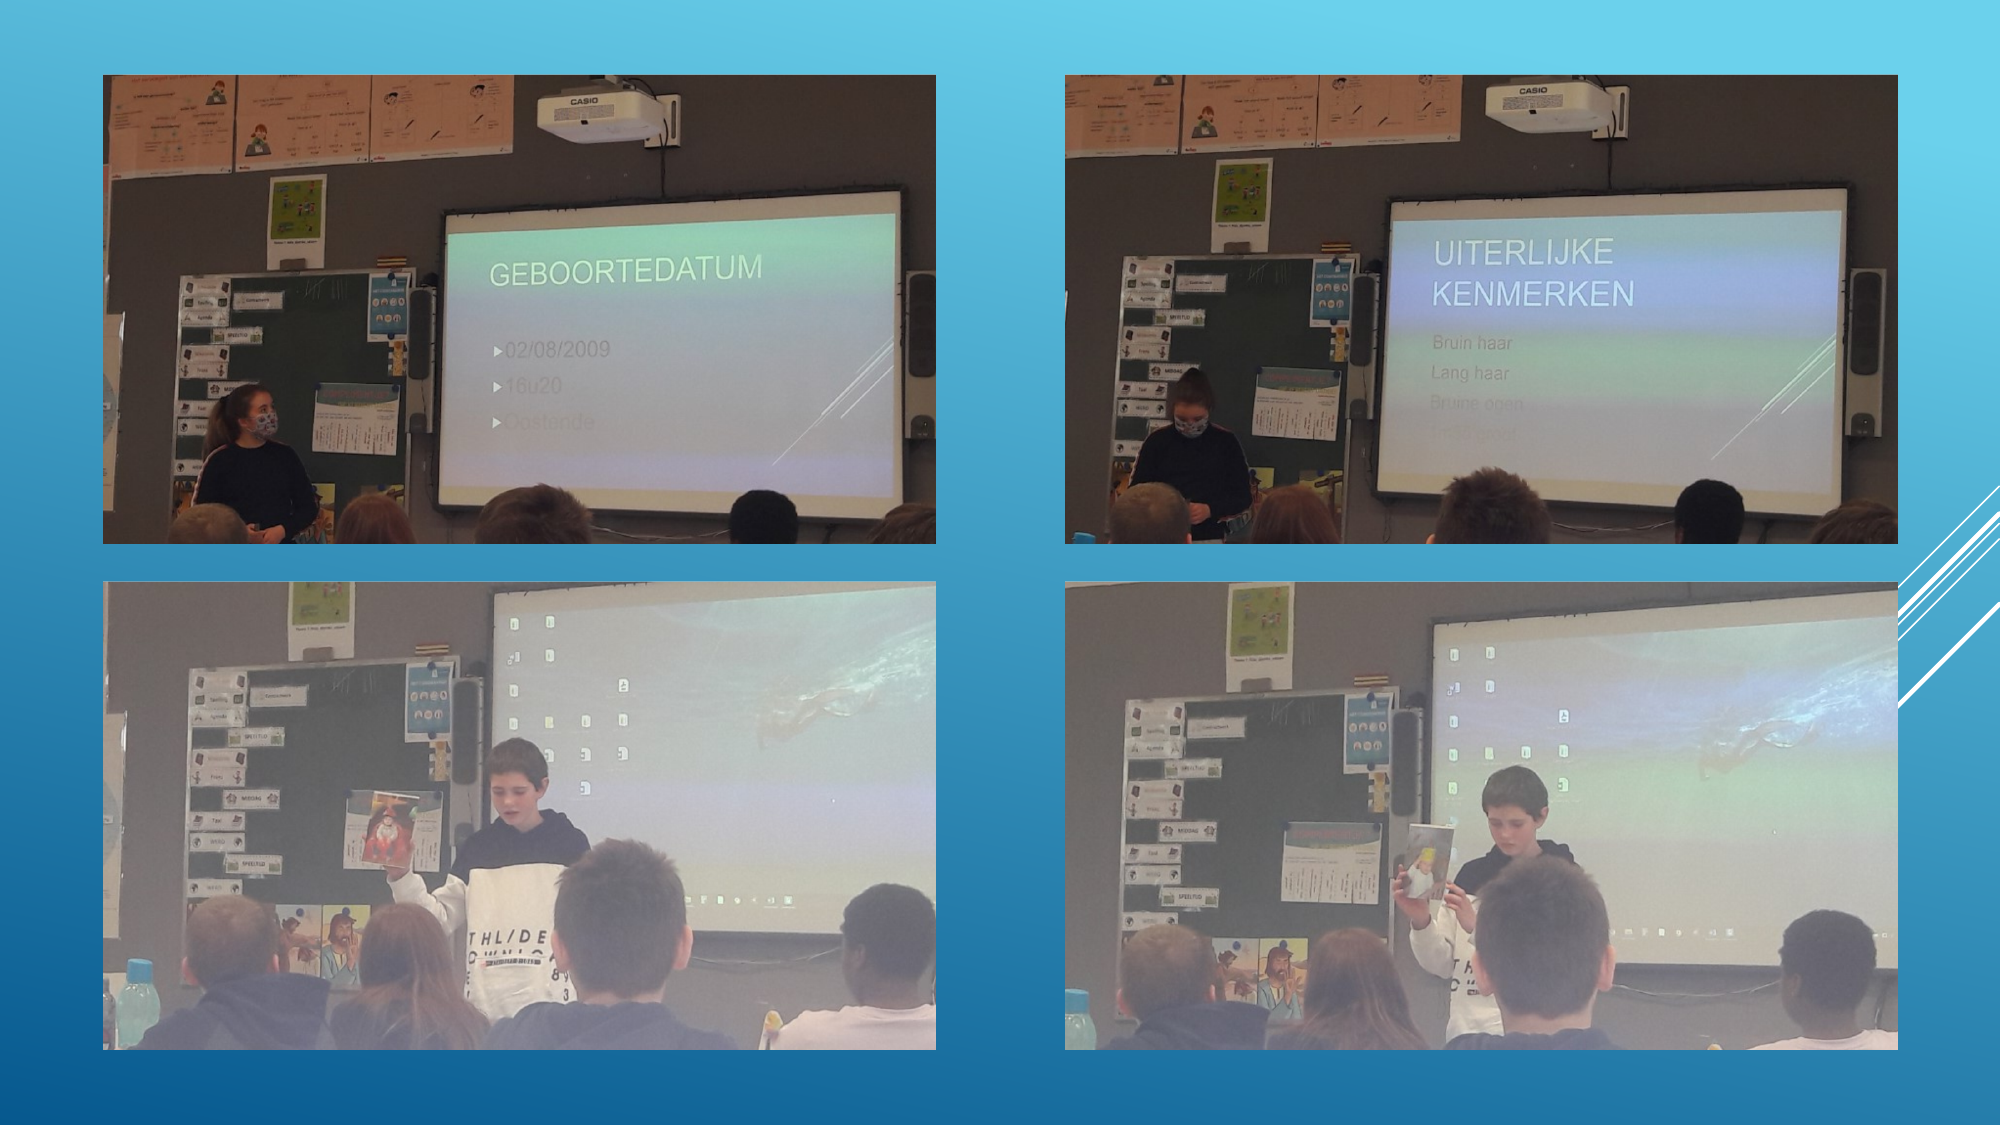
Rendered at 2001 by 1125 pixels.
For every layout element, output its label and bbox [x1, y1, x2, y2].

picture [1064, 580, 1898, 1051]
picture [101, 580, 936, 1051]
picture [101, 74, 936, 544]
picture [1064, 74, 1898, 544]
